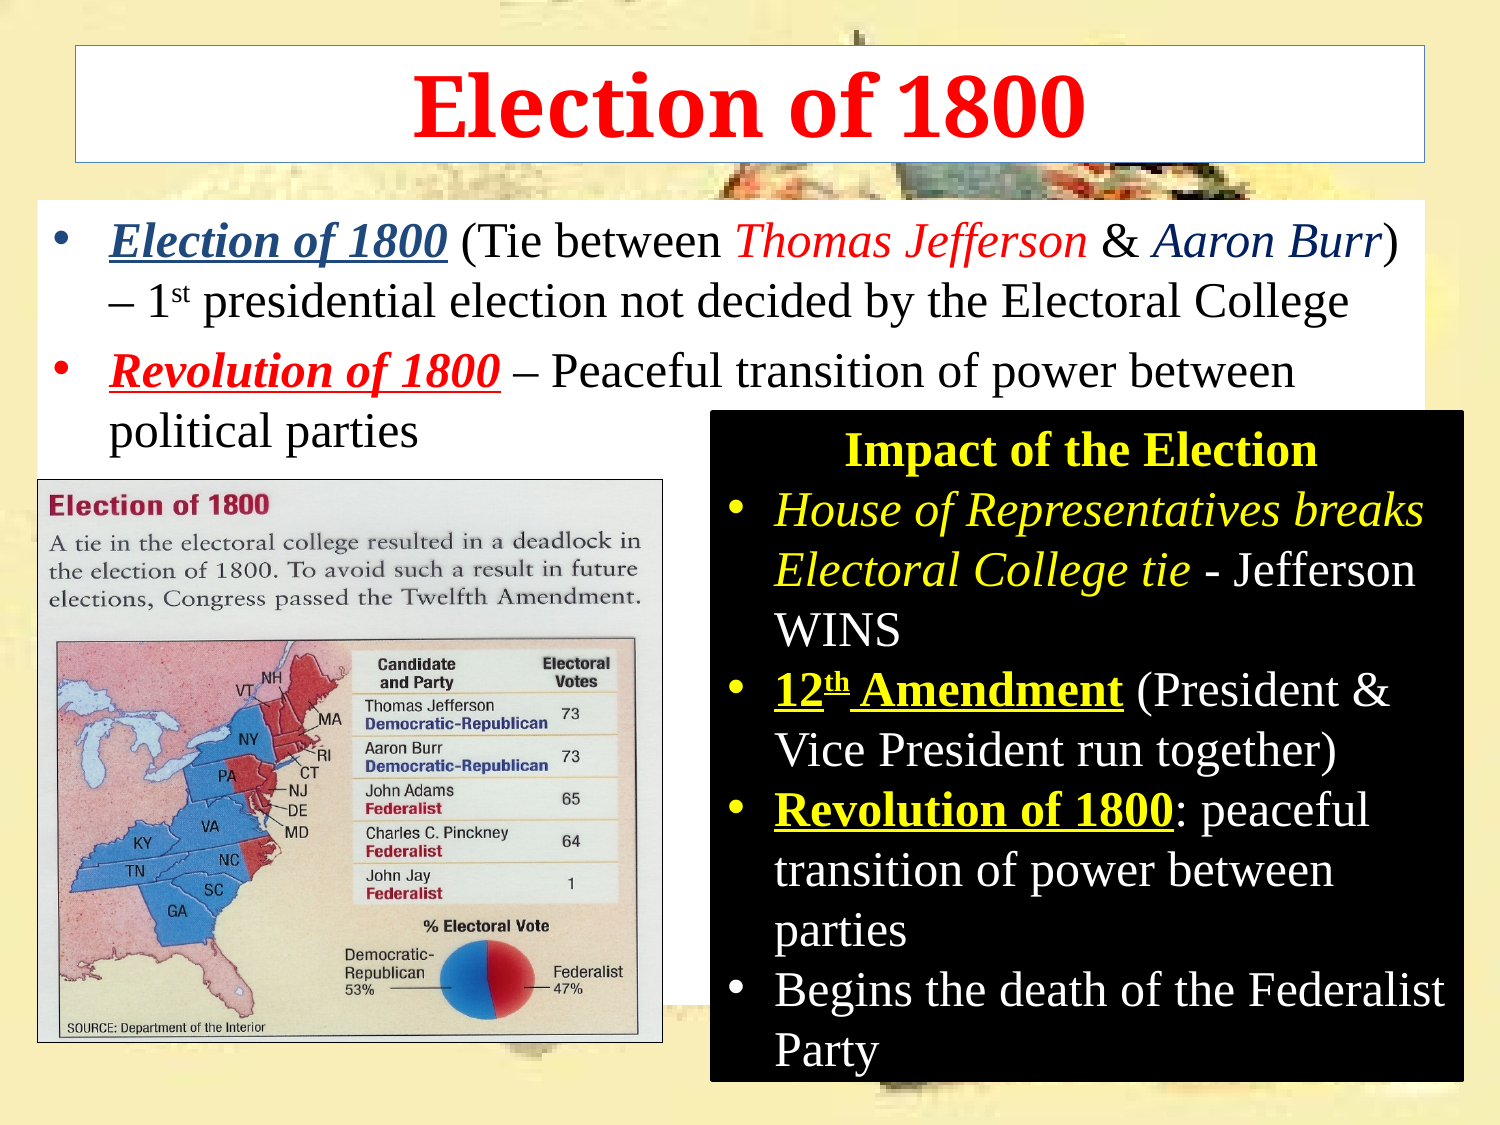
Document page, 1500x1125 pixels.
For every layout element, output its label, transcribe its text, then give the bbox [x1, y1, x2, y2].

title Election of 1800 [75, 45, 1425, 163]
picture [0, 0, 1500, 1125]
text_box Impact of the Election House of Representatives breaks Electoral College tie - Jefferson WINS 12th Amendment (President & Vice President run together) Revolution of 1800: peaceful transition of power between parties Begins the death of the Federalist Party [710, 410, 1464, 1082]
list Election of 1800 (Tie between Thomas Jefferson & Aaron Burr) – 1st presidential election not decided by the Electoral College Revolution of 1800 – Peaceful transition of power between political parties [37, 200, 1425, 1005]
